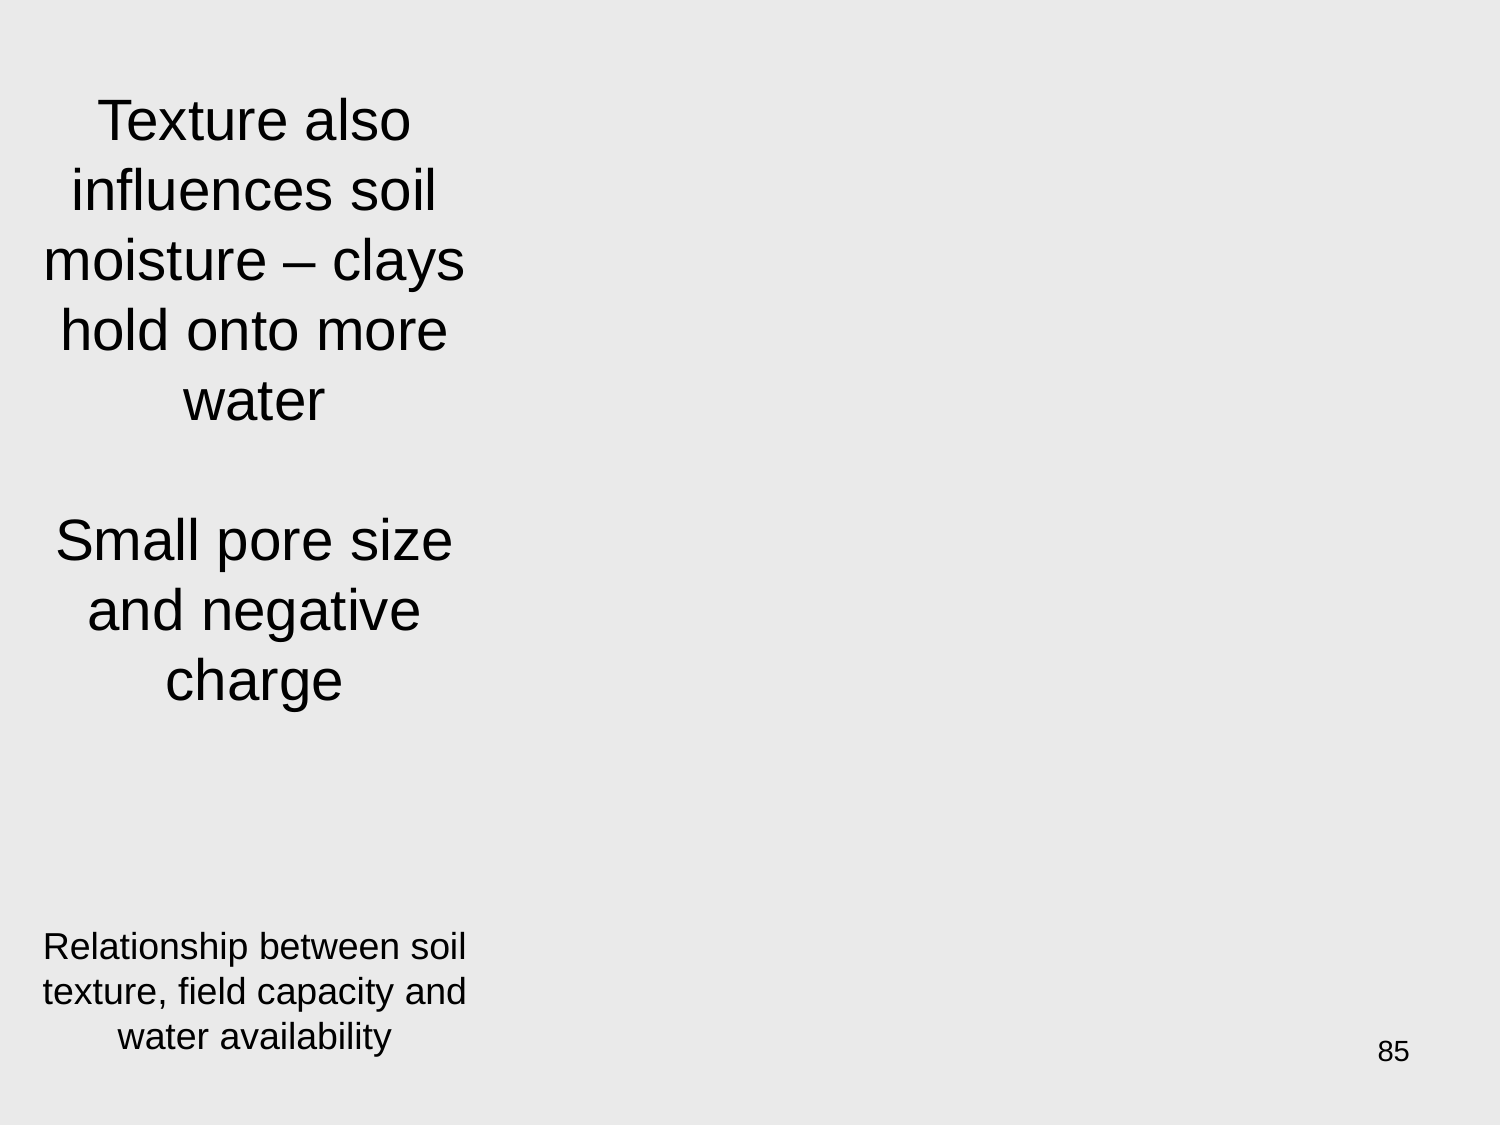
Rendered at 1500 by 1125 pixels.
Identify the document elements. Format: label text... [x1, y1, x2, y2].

slide_number 85 [1074, 1024, 1425, 1103]
text_box Texture also influences soil moisture – clays hold onto more water Small pore size and negative charge Relationship between soil texture, field capacity and water availability [22, 74, 488, 1065]
